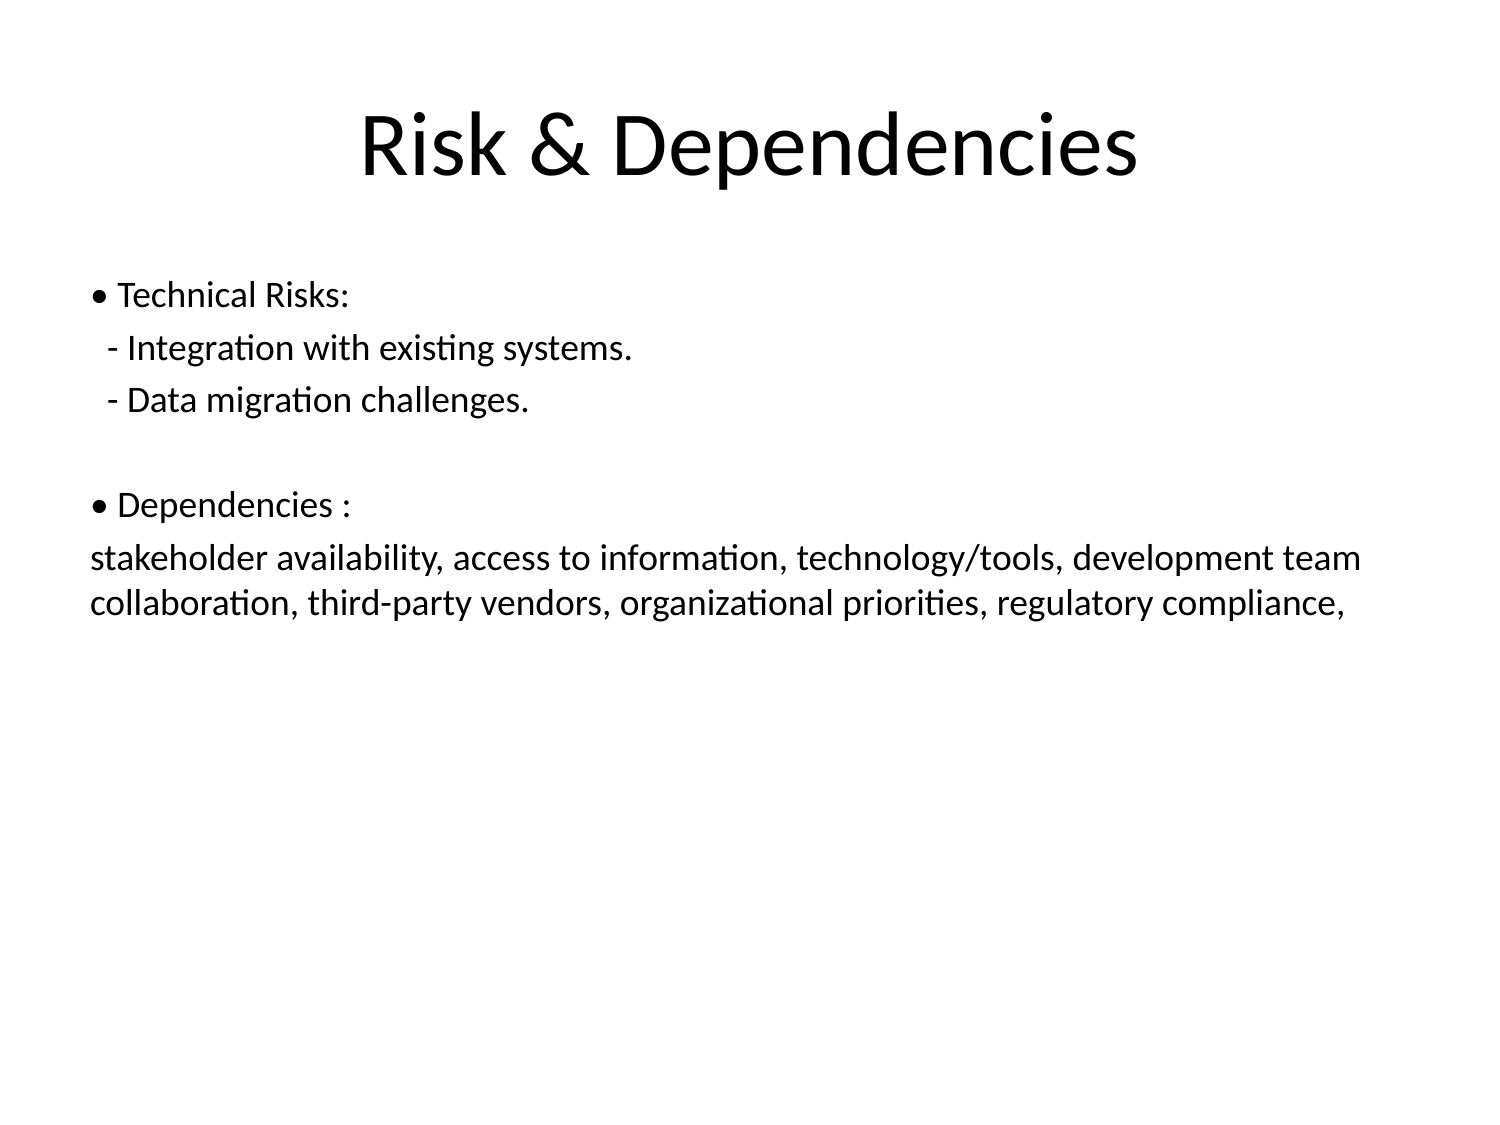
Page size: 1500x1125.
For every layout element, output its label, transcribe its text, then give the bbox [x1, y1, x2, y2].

list • Technical Risks: - Integration with existing systems. - Data migration challenges. • Dependencies : stakeholder availability, access to information, technology/tools, development team collaboration, third-party vendors, organizational priorities, regulatory compliance, [75, 262, 1425, 1005]
title Risk & Dependencies [75, 45, 1425, 233]
